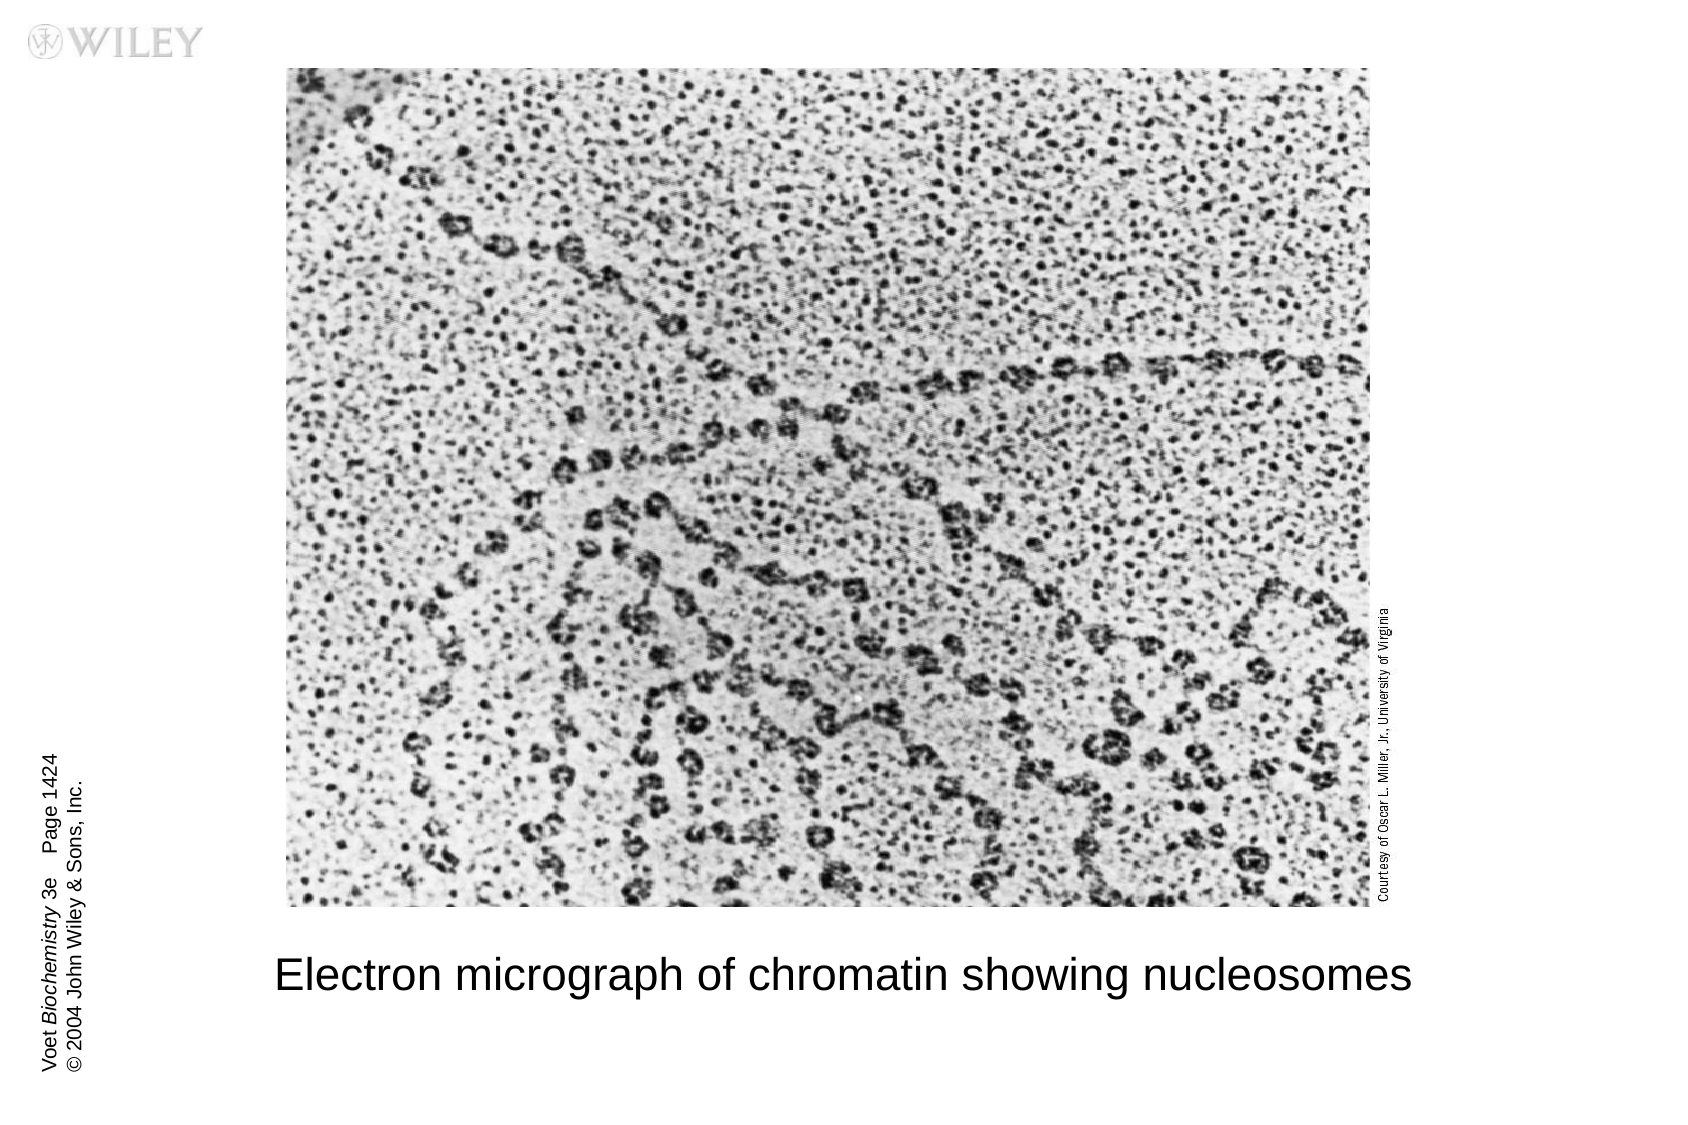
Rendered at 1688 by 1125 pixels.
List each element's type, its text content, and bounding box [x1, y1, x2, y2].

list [285, 68, 1402, 907]
picture [28, 24, 205, 61]
footer Voet Biochemistry 3e © 2004 John Wiley & Sons, Inc. [27, 624, 113, 1088]
title Electron micrograph of chromatin showing nucleosomes [126, 937, 1561, 1063]
text_box Page 1424 [28, 731, 69, 869]
